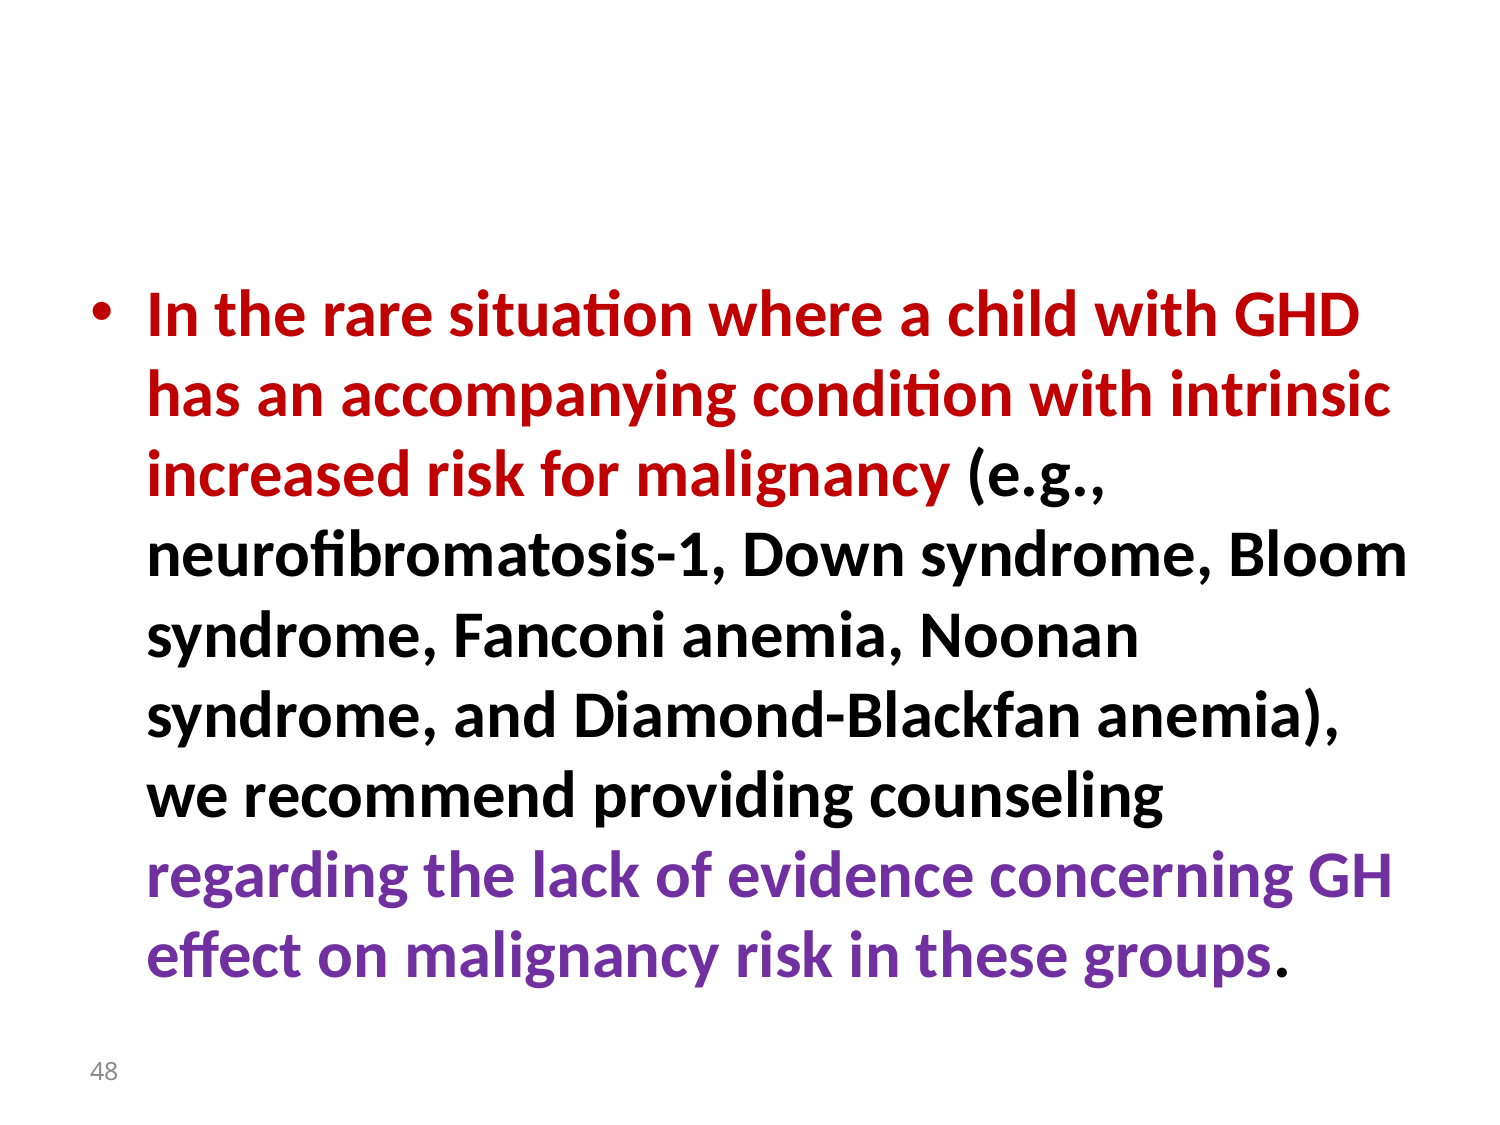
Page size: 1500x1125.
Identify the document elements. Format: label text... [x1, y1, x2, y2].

slide_number 48 [75, 1042, 425, 1103]
list In the rare situation where a child with GHD has an accompanying condition with intrinsic increased risk for malignancy (e.g., neurofibromatosis-1, Down syndrome, Bloom syndrome, Fanconi anemia, Noonan syndrome, and Diamond-Blackfan anemia), we recommend providing counseling regarding the lack of evidence concerning GH effect on malignancy risk in these groups. [75, 262, 1425, 1005]
